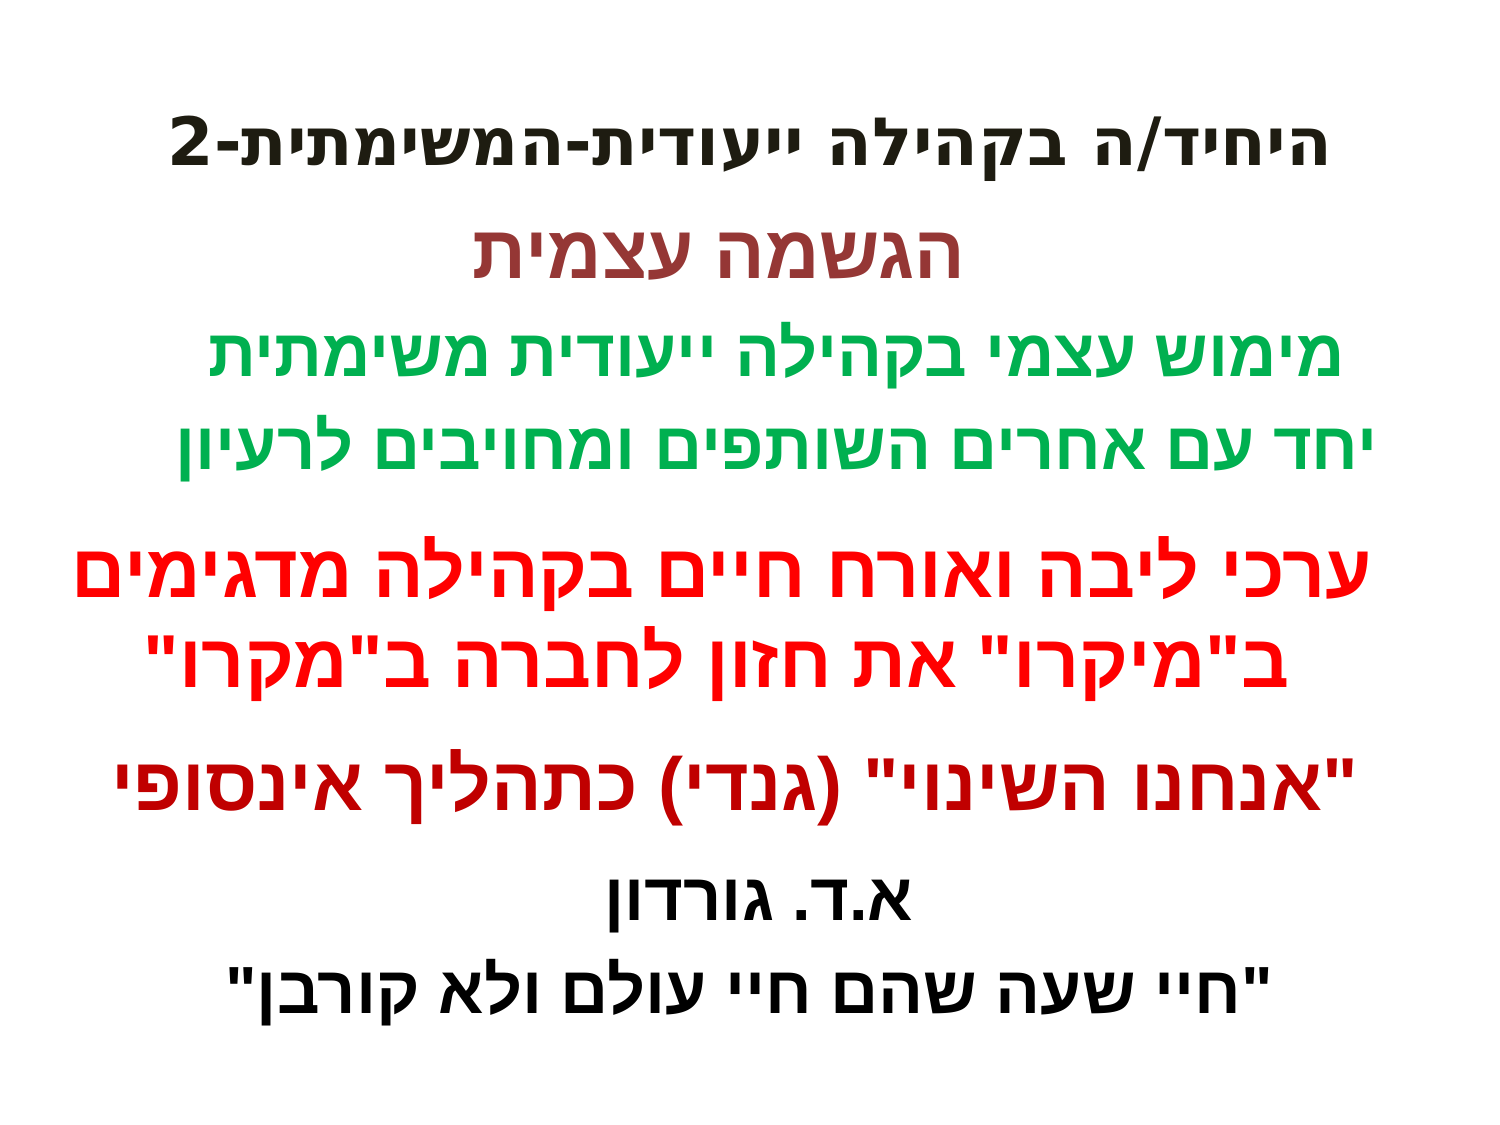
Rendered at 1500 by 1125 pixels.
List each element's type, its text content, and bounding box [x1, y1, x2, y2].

text_box "אנחנו השינוי" (גנדי) כתהליך אינסופי [58, 727, 1412, 833]
text_box היחיד/ה בקהילה ייעודית-המשימתית-2 [72, 66, 1422, 185]
text_box הגשמה עצמית [58, 196, 1380, 302]
text_box מימוש עצמי בקהילה ייעודית משימתית יחד עם אחרים השותפים ומחויבים לרעיון [123, 302, 1412, 491]
text_box ערכי ליבה ואורח חיים בקהילה מדגימים ב"מיקרו" את חזון לחברה ב"מקרו" [20, 515, 1388, 711]
text_box א.ד. גורדון "חיי שעה שהם חיי עולם ולא קורבן" [79, 846, 1439, 1034]
